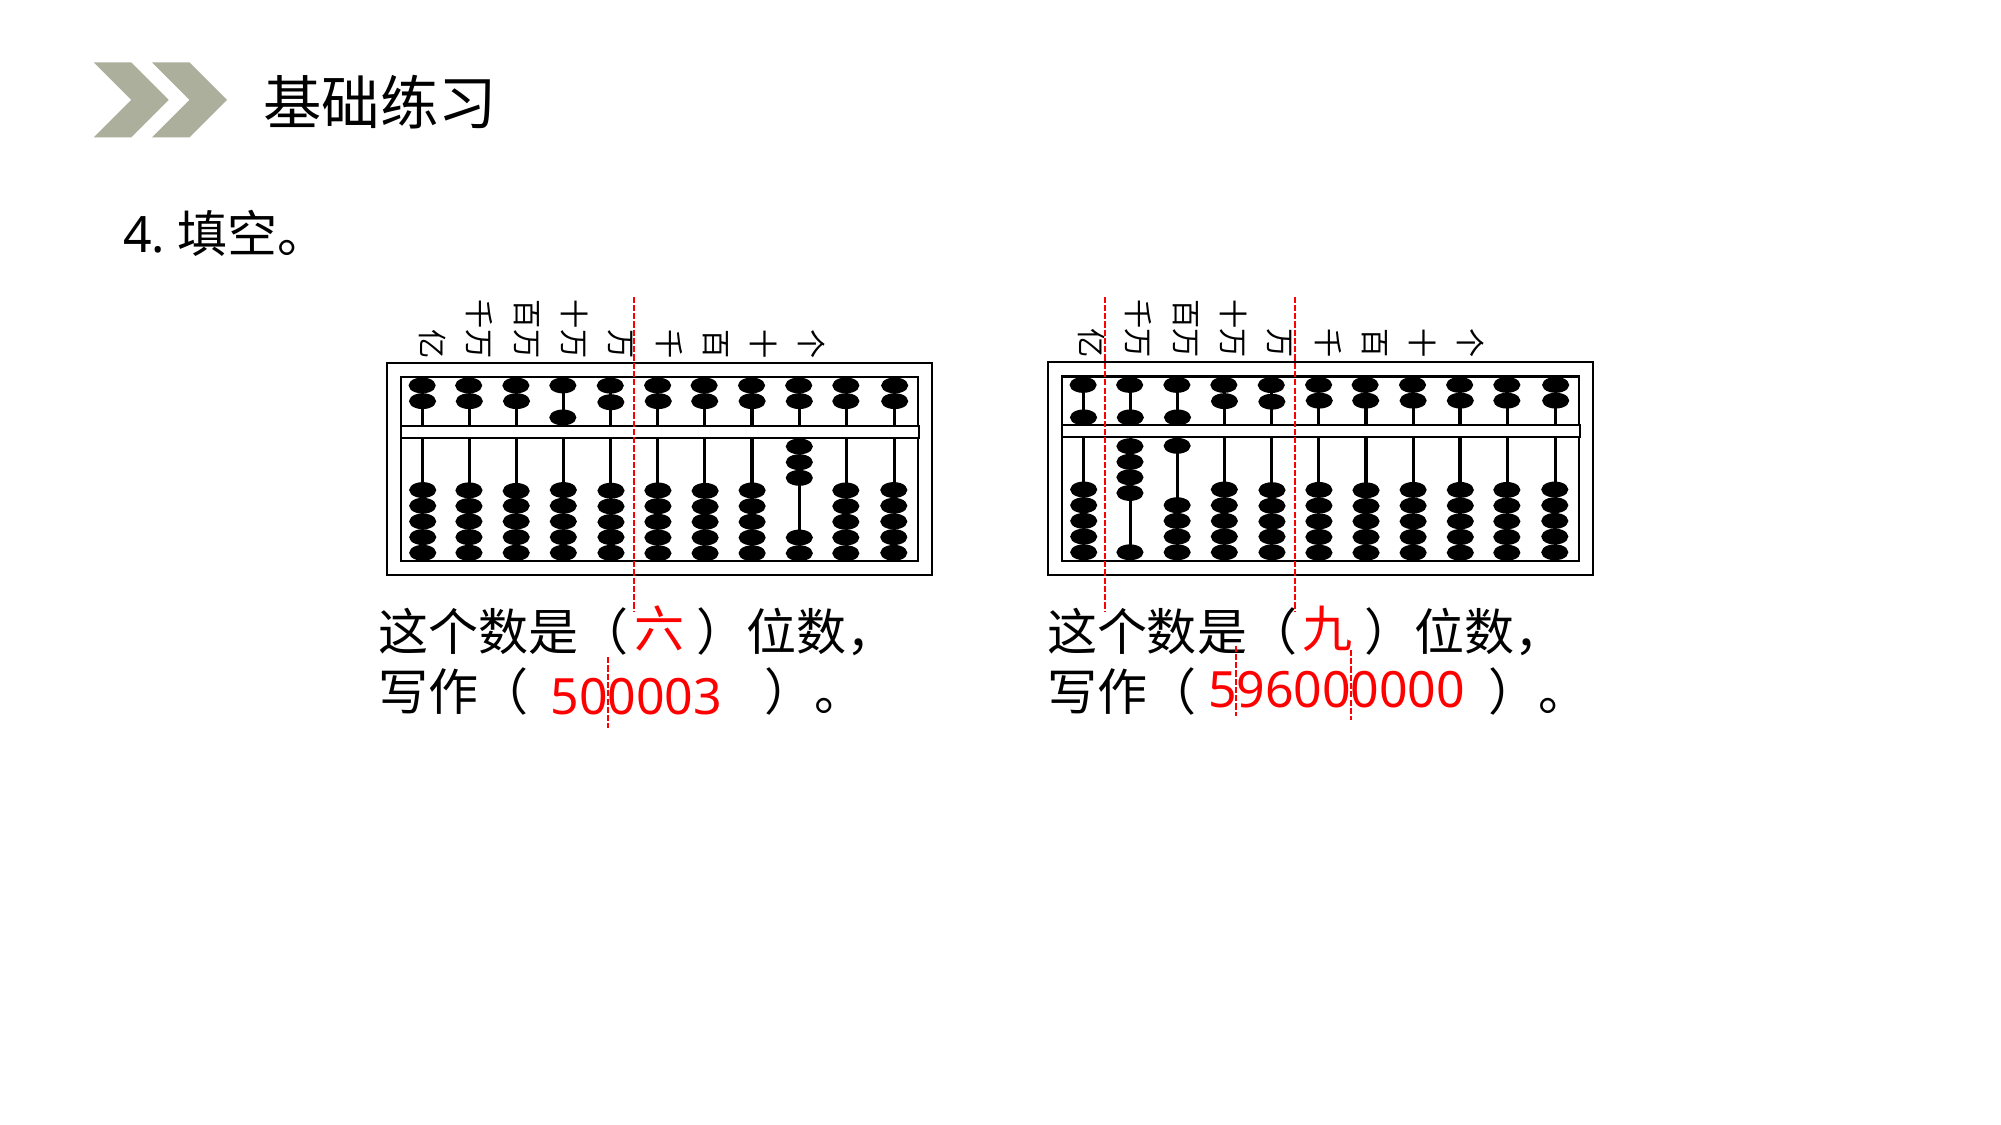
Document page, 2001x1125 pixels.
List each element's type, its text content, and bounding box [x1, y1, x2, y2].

text_box [455, 513, 469, 530]
text_box [1319, 529, 1333, 545]
text_box [1225, 497, 1238, 513]
text_box [564, 513, 577, 530]
text_box [737, 377, 751, 393]
text_box [1225, 367, 1271, 378]
text_box [1319, 560, 1365, 576]
text_box [658, 393, 672, 410]
text_box 这个数是（ ）位数， 写作（ ）。 [364, 593, 619, 728]
text_box [611, 544, 625, 561]
text_box [400, 425, 422, 439]
text_box [1178, 424, 1224, 438]
text_box [847, 393, 860, 410]
text_box [1493, 513, 1507, 530]
text_box [423, 560, 469, 576]
text_box [1210, 481, 1224, 498]
text_box [1178, 409, 1192, 426]
text_box [409, 529, 422, 545]
text_box [1556, 481, 1569, 498]
text_box [658, 498, 672, 514]
text_box [895, 513, 908, 530]
text_box [611, 367, 633, 378]
text_box [1178, 497, 1191, 513]
text_box [1084, 424, 1105, 438]
text_box [1131, 367, 1177, 378]
text_box [1367, 560, 1413, 576]
text_box [691, 513, 704, 530]
text_box [800, 425, 846, 439]
text_box [895, 529, 908, 545]
text_box [800, 469, 813, 486]
text_box [1131, 409, 1144, 426]
text_box [470, 377, 483, 393]
text_box [1446, 544, 1459, 561]
text_box [517, 377, 530, 393]
text_box [644, 513, 657, 530]
text_box [455, 377, 469, 393]
text_box [1399, 481, 1413, 498]
text_box [800, 393, 813, 410]
text_box [658, 560, 704, 576]
text_box [895, 362, 933, 576]
text_box [753, 560, 799, 576]
text_box [847, 545, 860, 562]
text_box [753, 393, 766, 410]
text_box [1305, 392, 1318, 409]
text_box [1399, 529, 1413, 545]
text_box [1508, 544, 1521, 561]
text_box [1061, 424, 1083, 438]
text_box 这个数是（ ）位数， 写作（ ）。 [1032, 593, 1605, 728]
text_box [1178, 529, 1191, 544]
text_box [1414, 544, 1427, 561]
text_box [690, 377, 704, 393]
text_box [1414, 513, 1427, 530]
text_box [455, 544, 469, 561]
text_box [1541, 512, 1555, 529]
text_box [785, 469, 799, 486]
text_box [691, 499, 704, 514]
text_box [1131, 377, 1144, 393]
text_box [1272, 560, 1295, 576]
text_box [1541, 529, 1555, 544]
text_box [785, 529, 799, 545]
text_box [1461, 529, 1474, 545]
text_box [502, 513, 516, 530]
text_box [1399, 544, 1413, 561]
text_box [1414, 560, 1459, 576]
text_box [832, 513, 846, 530]
text_box [738, 545, 751, 562]
text_box [1367, 498, 1380, 514]
text_box [1541, 544, 1555, 561]
text_box [517, 513, 530, 530]
text_box [502, 544, 516, 561]
text_box [502, 393, 516, 410]
text_box [880, 513, 894, 530]
text_box [1446, 498, 1459, 513]
text_box [597, 530, 610, 545]
text_box [634, 425, 657, 439]
text_box [1305, 498, 1318, 513]
text_box [847, 425, 894, 439]
text_box [1069, 409, 1083, 426]
text_box [502, 529, 516, 545]
text_box [597, 394, 610, 411]
text_box [1556, 376, 1570, 393]
text_box [800, 362, 846, 378]
text_box [847, 513, 860, 530]
text_box [1446, 482, 1459, 498]
text_box [1178, 544, 1191, 561]
text_box [1084, 377, 1097, 393]
text_box [738, 530, 751, 545]
text_box [423, 529, 437, 545]
text_box [1367, 482, 1380, 499]
text_box [1508, 560, 1555, 576]
text_box [1461, 424, 1507, 438]
text_box [1493, 481, 1507, 498]
text_box [658, 367, 704, 378]
text_box [1163, 437, 1177, 454]
text_box [1461, 482, 1474, 498]
text_box [1556, 361, 1594, 576]
text_box [1225, 513, 1238, 529]
text_box [895, 482, 908, 498]
text_box [1508, 513, 1521, 530]
text_box [517, 425, 563, 439]
text_box [1508, 482, 1521, 498]
text_box [408, 377, 422, 393]
text_box [1258, 393, 1271, 410]
text_box [753, 513, 766, 530]
text_box [644, 498, 657, 514]
text_box [564, 482, 577, 498]
text_box [455, 529, 469, 545]
text_box [1272, 544, 1286, 561]
text_box [549, 409, 563, 426]
text_box [517, 393, 531, 410]
text_box [455, 498, 469, 514]
text_box [1225, 393, 1239, 410]
text_box [1414, 424, 1459, 438]
text_box [1542, 392, 1555, 409]
text_box [1116, 485, 1130, 501]
text_box [408, 393, 422, 410]
text_box 基础练习 [248, 66, 1088, 137]
text_box [1305, 513, 1318, 530]
text_box [1493, 392, 1507, 409]
text_box [1210, 393, 1224, 410]
text_box [423, 513, 437, 530]
text_box [1210, 376, 1224, 393]
text_box [880, 498, 894, 514]
text_box [1084, 560, 1105, 576]
text_box [470, 393, 483, 410]
text_box [1084, 544, 1098, 561]
text_box [517, 560, 563, 576]
text_box [1352, 544, 1365, 561]
text_box [1305, 529, 1318, 545]
text_box [1319, 481, 1333, 498]
text_box [517, 367, 563, 378]
text_box [1446, 377, 1459, 393]
text_box [1116, 454, 1130, 469]
text_box [596, 377, 610, 394]
text_box [1296, 424, 1318, 438]
text_box [1225, 544, 1238, 561]
text_box [738, 482, 751, 499]
text_box [880, 482, 894, 498]
text_box [1084, 529, 1098, 544]
text_box [895, 377, 909, 393]
text_box [691, 393, 704, 410]
text_box [705, 482, 719, 499]
text_box [1272, 377, 1285, 393]
text_box [1367, 377, 1379, 393]
text_box [1163, 497, 1177, 513]
text_box [1225, 481, 1238, 498]
text_box [1272, 482, 1286, 499]
text_box [1258, 529, 1271, 544]
text_box [423, 482, 437, 498]
text_box [549, 482, 563, 498]
text_box [1272, 529, 1286, 544]
text_box [753, 530, 766, 545]
text_box [470, 513, 483, 530]
text_box [785, 377, 799, 393]
text_box [1131, 438, 1144, 455]
text_box [423, 425, 469, 439]
text_box [1352, 482, 1365, 499]
text_box [895, 544, 908, 561]
text_box 六 [619, 589, 733, 657]
text_box [409, 498, 422, 514]
text_box [1210, 529, 1224, 544]
text_box [753, 482, 766, 499]
text_box [1352, 529, 1365, 545]
text_box [832, 498, 846, 514]
text_box [517, 529, 530, 545]
text_box [1131, 469, 1144, 486]
text_box [658, 545, 672, 562]
text_box [564, 498, 577, 514]
text_box [1163, 376, 1177, 393]
text_box [1541, 497, 1555, 513]
text_box [800, 529, 813, 545]
text_box [705, 513, 719, 530]
text_box [753, 545, 766, 562]
text_box [470, 367, 516, 378]
text_box [1319, 513, 1333, 530]
text_box [658, 377, 672, 393]
text_box [1116, 409, 1130, 426]
text_box [1493, 544, 1507, 561]
text_box [597, 544, 610, 561]
text_box [1305, 544, 1318, 561]
text_box [753, 425, 799, 439]
text_box [1399, 513, 1413, 530]
text_box 这个数是（ ）位数， 写作（ ）。 [733, 593, 912, 728]
text_box [1106, 560, 1130, 576]
text_box [517, 483, 530, 499]
text_box [409, 513, 422, 530]
text_box [611, 499, 625, 514]
text_box [832, 377, 846, 393]
text_box [1258, 482, 1271, 499]
text_box [705, 367, 751, 378]
text_box [1070, 497, 1083, 513]
text_box [785, 438, 799, 455]
text_box [738, 393, 751, 410]
text_box [423, 498, 437, 514]
text_box [386, 362, 422, 576]
text_box [644, 377, 657, 393]
text_box [597, 514, 610, 530]
text_box [881, 377, 894, 393]
text_box [549, 498, 563, 513]
text_box [644, 530, 657, 545]
text_box [1414, 482, 1427, 498]
text_box [1508, 424, 1555, 438]
text_box [1461, 392, 1474, 409]
text_box [1398, 376, 1413, 393]
text_box [611, 425, 633, 439]
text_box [1051, 292, 1496, 367]
text_box [549, 529, 563, 545]
text_box [785, 393, 799, 410]
text_box [1493, 376, 1507, 393]
text_box [881, 393, 894, 410]
text_box [611, 377, 624, 394]
text_box [1116, 376, 1130, 393]
text_box [1446, 529, 1459, 545]
text_box [753, 367, 799, 378]
text_box [1461, 361, 1507, 378]
text_box [470, 529, 483, 545]
text_box [470, 498, 483, 514]
text_box [1070, 544, 1083, 561]
text_box [1352, 513, 1365, 530]
text_box [738, 498, 751, 514]
text_box [1225, 377, 1238, 393]
text_box [1508, 529, 1521, 545]
text_box [1070, 529, 1083, 544]
text_box [1272, 393, 1286, 410]
text_box [705, 425, 751, 439]
text_box [409, 482, 422, 498]
text_box [1461, 498, 1474, 513]
text_box [880, 544, 894, 561]
text_box 596000000 [1193, 649, 1489, 725]
text_box [1461, 560, 1507, 576]
text_box [847, 482, 860, 499]
text_box [800, 377, 813, 393]
text_box [549, 377, 563, 394]
text_box [1296, 367, 1318, 378]
text_box [611, 482, 625, 499]
text_box [1163, 529, 1177, 544]
text_box [470, 482, 483, 499]
text_box [1116, 438, 1130, 455]
text_box [1305, 482, 1318, 498]
text_box [1461, 544, 1474, 561]
text_box [1131, 544, 1144, 561]
text_box [1163, 544, 1177, 561]
text_box [1305, 377, 1318, 393]
text_box [1084, 513, 1098, 529]
text_box [1296, 560, 1318, 576]
text_box [502, 482, 516, 499]
text_box [644, 482, 657, 499]
text_box [705, 545, 719, 562]
text_box [880, 529, 894, 545]
text_box [409, 544, 422, 561]
text_box [800, 560, 846, 576]
text_box [1210, 513, 1224, 529]
text_box [597, 482, 610, 499]
text_box [1414, 377, 1427, 393]
text_box [1508, 498, 1521, 513]
text_box [564, 377, 577, 394]
text_box [691, 545, 704, 562]
text_box [455, 482, 469, 499]
text_box [1556, 497, 1569, 513]
text_box [634, 560, 657, 576]
text_box [1556, 392, 1570, 409]
text_box [1047, 361, 1083, 576]
text_box [564, 367, 610, 378]
text_box [611, 560, 633, 576]
text_box [1414, 392, 1427, 409]
text_box [895, 393, 909, 410]
text_box [1508, 361, 1555, 378]
text_box [832, 393, 846, 410]
text_box [1272, 498, 1286, 514]
text_box [1225, 529, 1238, 544]
text_box [470, 425, 516, 439]
text_box [1272, 513, 1286, 530]
text_box [1319, 367, 1365, 378]
text_box [1084, 367, 1105, 378]
text_box [800, 438, 813, 455]
text_box [1446, 392, 1459, 409]
text_box [847, 362, 894, 378]
text_box [1131, 454, 1144, 469]
text_box [1070, 481, 1083, 498]
text_box [1541, 481, 1555, 498]
text_box [1367, 529, 1380, 545]
text_box [658, 482, 672, 499]
text_box [1106, 367, 1130, 378]
text_box [658, 425, 704, 439]
text_box [423, 393, 437, 410]
text_box [1508, 392, 1521, 409]
text_box [1414, 529, 1427, 545]
text_box [705, 377, 718, 393]
text_box [1258, 544, 1271, 561]
text_box [455, 393, 469, 410]
text_box [634, 367, 657, 378]
text_box [847, 377, 860, 393]
text_box [1178, 513, 1191, 529]
text_box 九 [1288, 589, 1402, 649]
text_box [1352, 392, 1365, 409]
text_box [549, 544, 563, 561]
text_box [1414, 367, 1459, 378]
text_box [738, 513, 751, 530]
text_box [1399, 392, 1413, 409]
text_box [1367, 367, 1413, 378]
text_box [597, 499, 610, 514]
text_box [1070, 513, 1083, 529]
text_box [1258, 513, 1271, 530]
text_box [1225, 424, 1271, 438]
text_box [705, 499, 719, 514]
text_box [564, 529, 577, 545]
text_box [1210, 544, 1224, 561]
text_box [1556, 544, 1569, 561]
text_box [1352, 498, 1365, 514]
text_box [1257, 377, 1271, 393]
text_box [1084, 481, 1098, 498]
text_box 500003 [536, 657, 832, 732]
text_box [847, 498, 860, 514]
text_box [1556, 513, 1569, 529]
text_box [1163, 409, 1177, 426]
text_box [1106, 424, 1130, 438]
text_box [564, 409, 577, 426]
text_box [1367, 513, 1380, 530]
text_box [1131, 485, 1144, 501]
text_box [1131, 560, 1177, 576]
text_box [847, 560, 894, 576]
text_box [1178, 367, 1224, 378]
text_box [392, 292, 837, 367]
text_box [800, 454, 813, 470]
text_box [847, 530, 860, 545]
text_box [423, 544, 437, 561]
text_box [1272, 367, 1295, 378]
text_box [1556, 529, 1569, 544]
text_box [1461, 377, 1474, 393]
text_box [1319, 392, 1333, 409]
text_box [1319, 498, 1333, 513]
text_box [705, 530, 719, 545]
text_box [564, 560, 610, 576]
text_box [832, 482, 846, 499]
text_box [1210, 497, 1224, 513]
text_box [800, 545, 813, 562]
text_box [1367, 544, 1380, 561]
text_box [470, 544, 483, 561]
text_box [1367, 392, 1380, 409]
text_box [1178, 377, 1191, 393]
text_box [549, 513, 563, 530]
text_box [1461, 513, 1474, 530]
text_box [502, 498, 516, 514]
text_box [644, 545, 657, 562]
text_box [1351, 376, 1365, 393]
text_box [753, 498, 766, 514]
text_box [658, 530, 672, 545]
text_box [1116, 469, 1130, 486]
text_box [1272, 424, 1295, 438]
text_box [611, 514, 625, 530]
text_box [705, 560, 751, 576]
text_box [658, 513, 672, 530]
text_box [644, 393, 657, 410]
text_box [1178, 437, 1191, 454]
text_box [423, 377, 436, 393]
text_box [1493, 498, 1507, 513]
text_box [611, 394, 625, 411]
text_box [423, 367, 469, 378]
text_box [1319, 377, 1333, 393]
text_box [1084, 409, 1098, 426]
text_box [1556, 424, 1581, 438]
text_box [753, 377, 766, 393]
text_box [832, 545, 846, 562]
text_box [1414, 498, 1427, 513]
text_box [470, 560, 516, 576]
text_box [1178, 560, 1224, 576]
text_box [1319, 544, 1333, 561]
text_box [832, 530, 846, 545]
text_box [1258, 498, 1271, 514]
text_box [1542, 377, 1555, 393]
text_box [564, 544, 577, 561]
text_box [517, 544, 530, 561]
text_box [691, 482, 704, 499]
text_box 4.填空。 [108, 183, 1420, 271]
text_box [705, 393, 719, 410]
text_box [1508, 377, 1521, 393]
text_box [517, 498, 530, 514]
text_box [1446, 513, 1459, 530]
text_box [1069, 376, 1083, 393]
text_box [1493, 529, 1507, 545]
text_box [564, 425, 610, 439]
text_box [1319, 424, 1365, 438]
text_box [1131, 424, 1177, 438]
text_box [895, 425, 920, 439]
text_box [691, 530, 704, 545]
text_box [1084, 497, 1098, 513]
text_box [1163, 512, 1177, 529]
text_box [1367, 424, 1413, 438]
text_box [1225, 560, 1271, 576]
text_box [1116, 544, 1130, 561]
text_box [895, 498, 908, 514]
text_box [611, 530, 625, 545]
text_box [785, 545, 799, 562]
text_box [1399, 498, 1413, 513]
text_box [785, 454, 799, 470]
text_box [502, 377, 516, 393]
